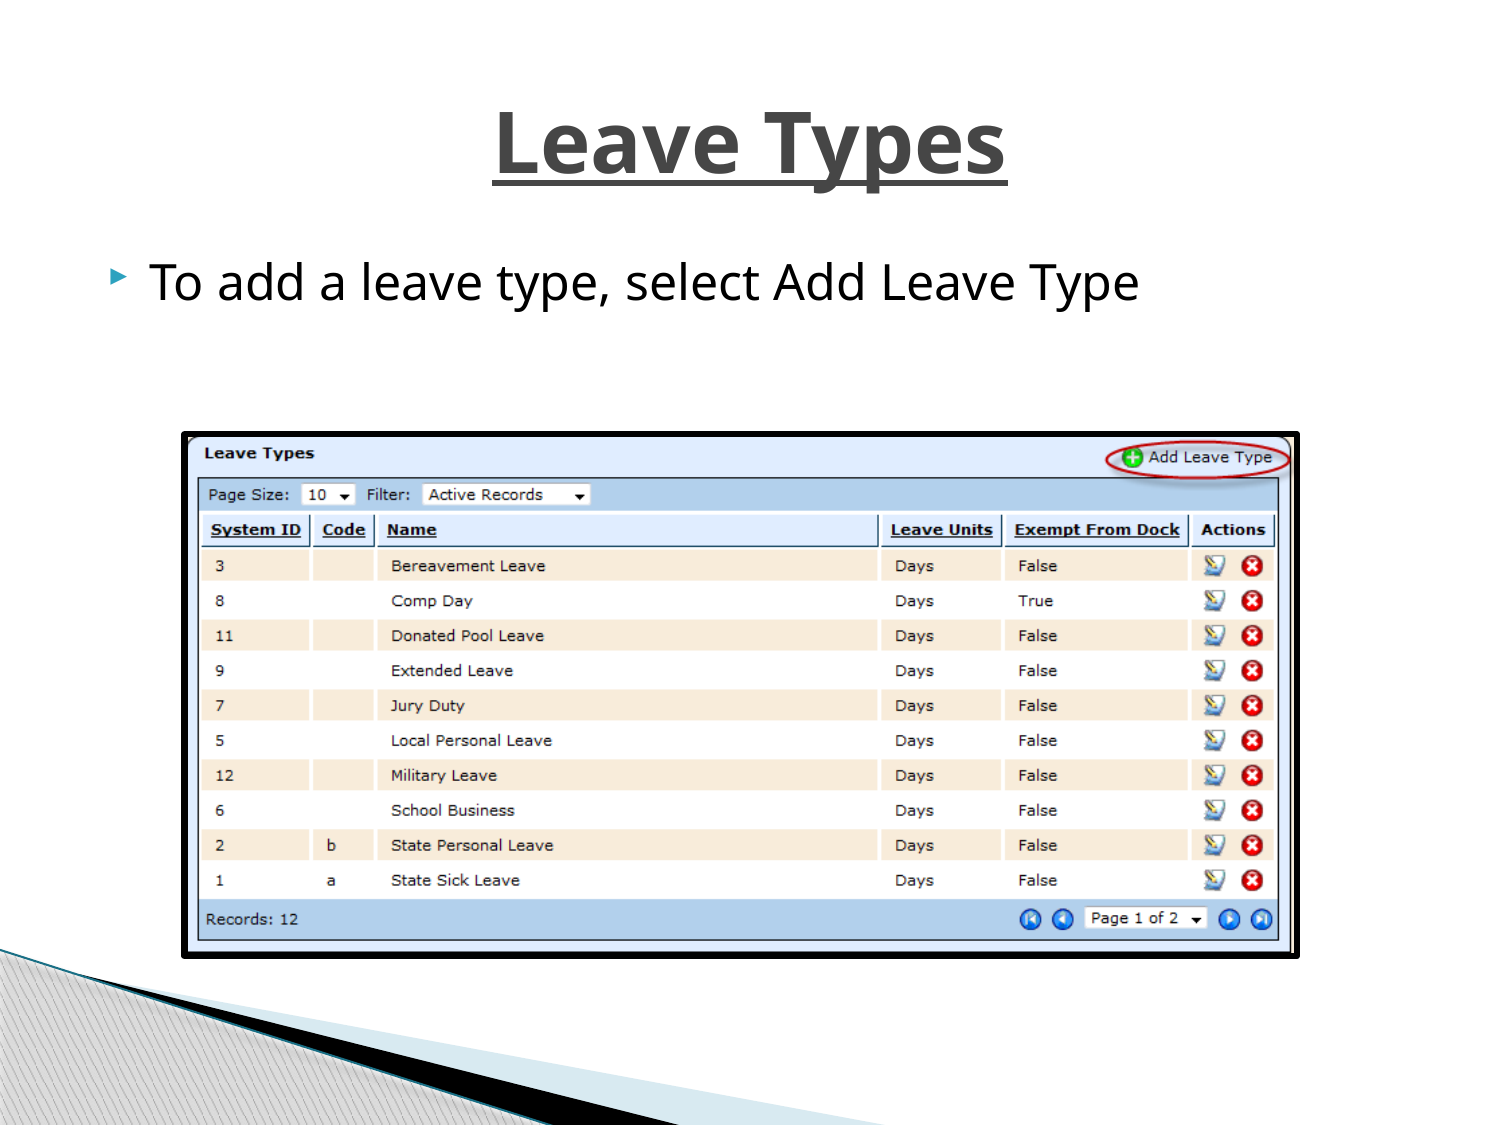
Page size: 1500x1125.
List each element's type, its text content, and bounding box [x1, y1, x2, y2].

picture [187, 437, 1294, 954]
list To add a leave type, select Add Leave Type [75, 243, 1425, 986]
title Leave Types [75, 45, 1425, 233]
